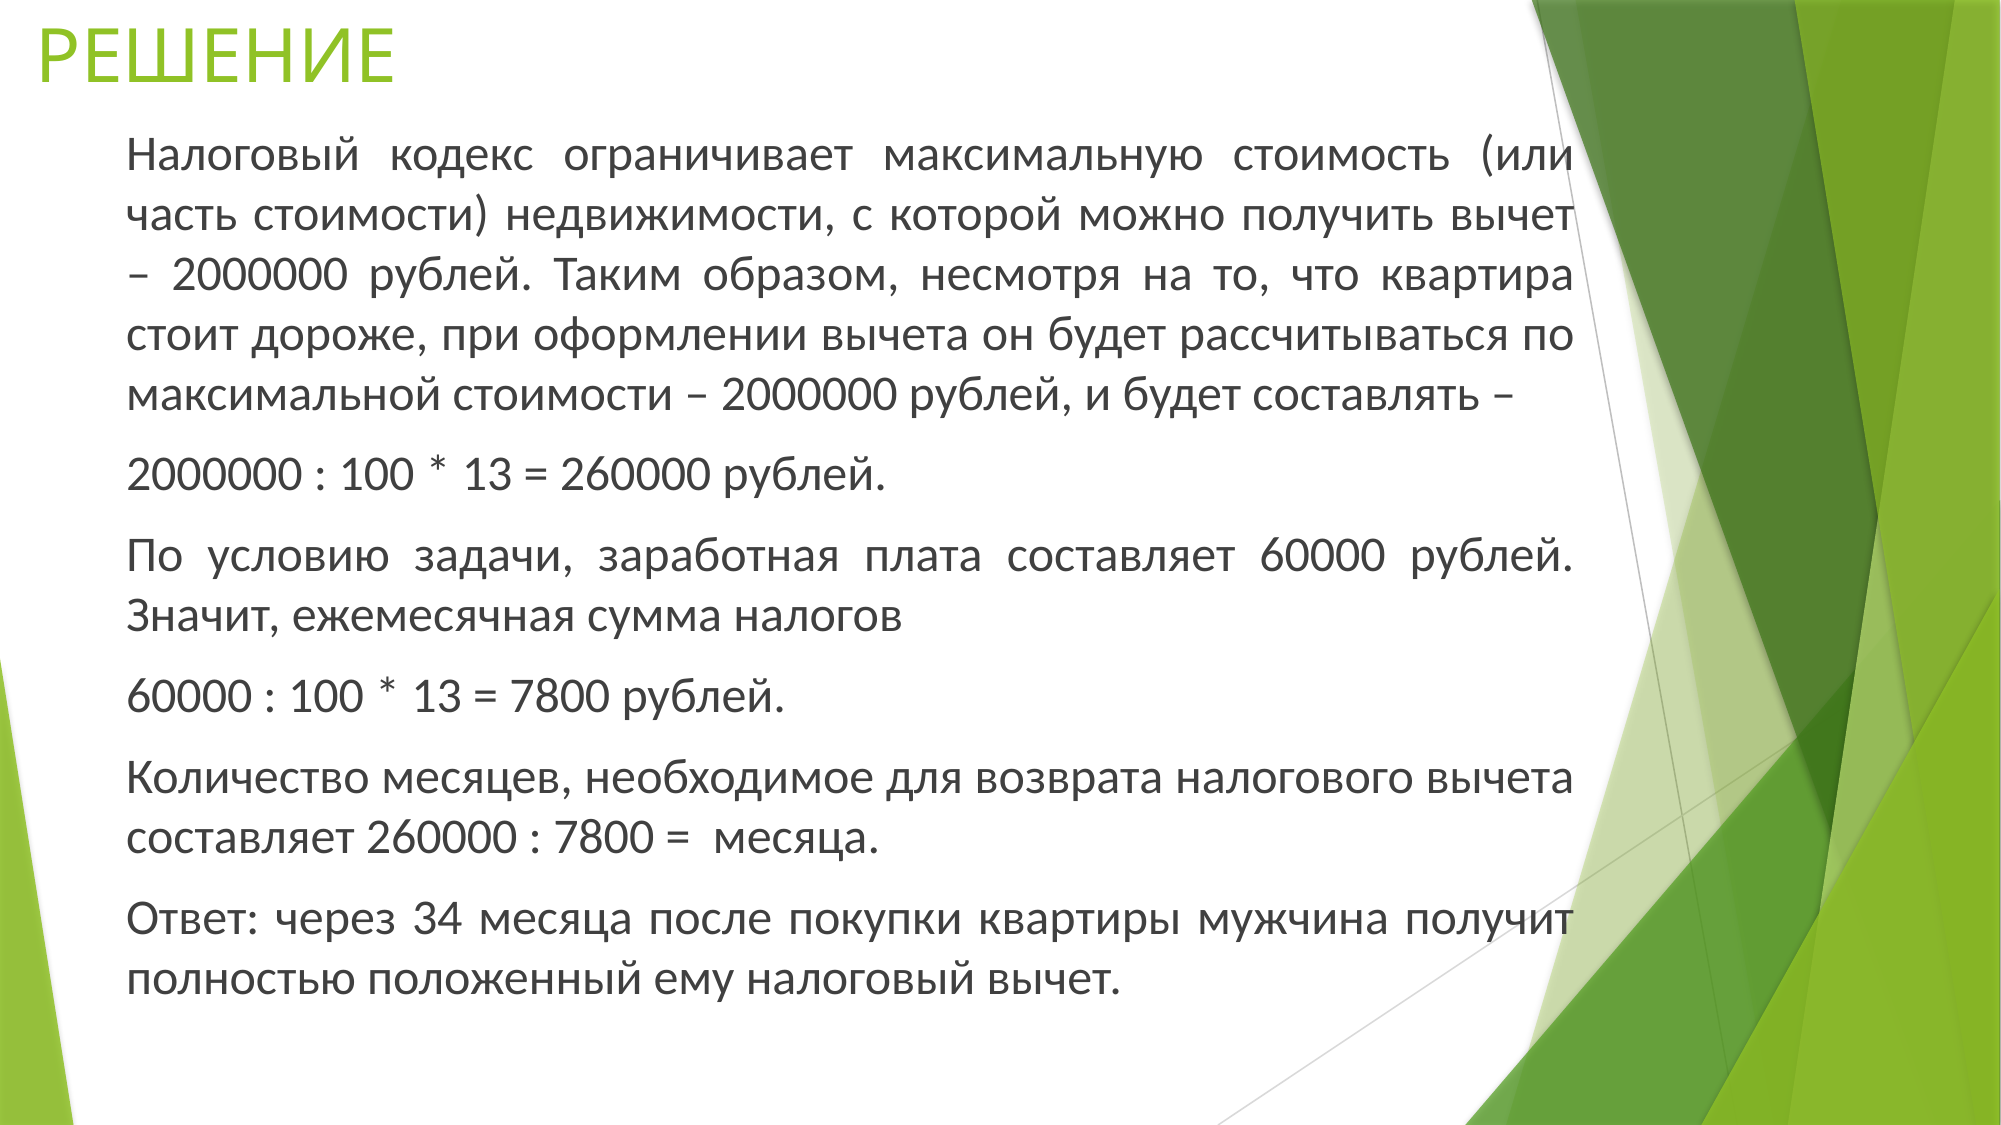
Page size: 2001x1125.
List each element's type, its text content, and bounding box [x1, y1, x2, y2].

title РЕШЕНИЕ [20, 0, 1432, 113]
